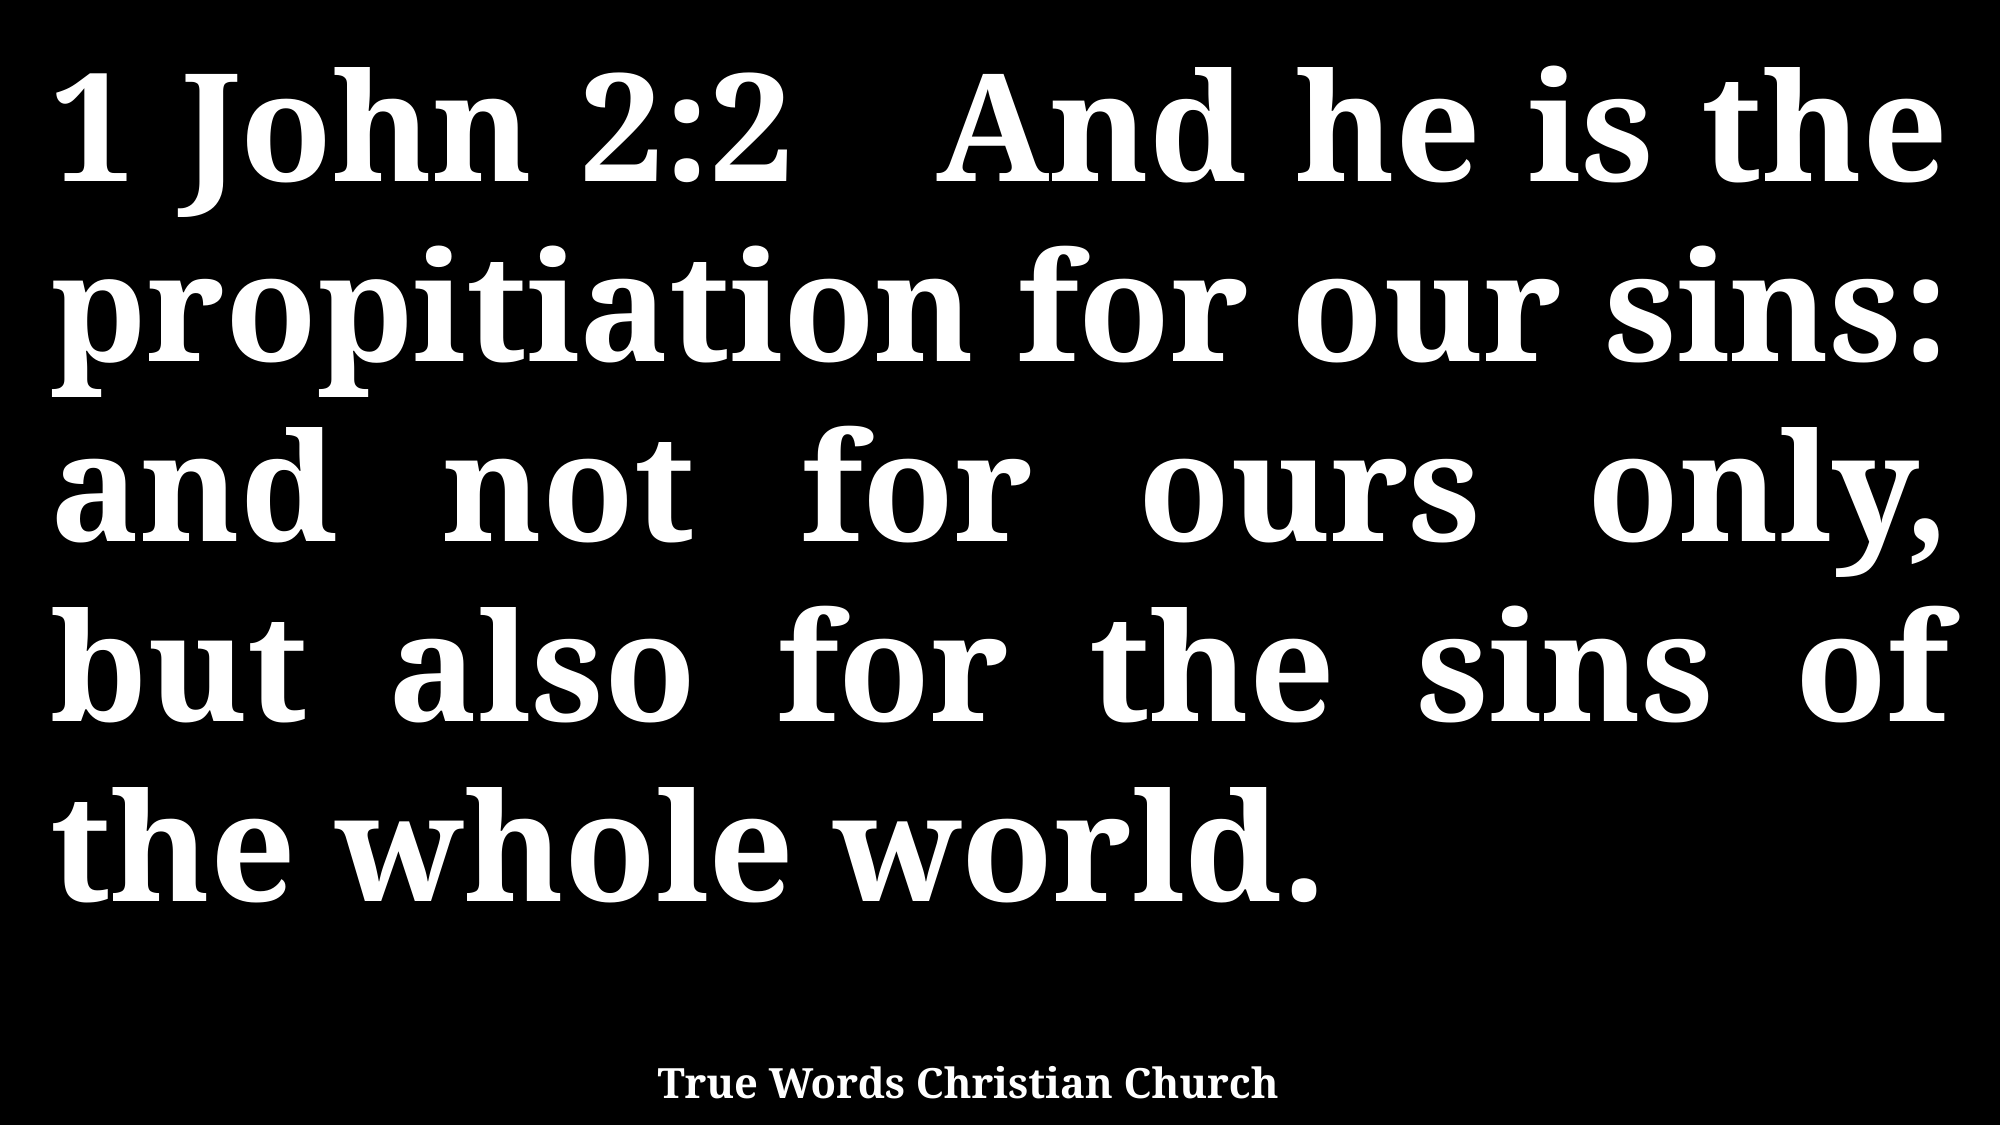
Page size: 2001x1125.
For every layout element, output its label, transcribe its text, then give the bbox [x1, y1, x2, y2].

text_box True Words Christian Church [642, 1049, 1294, 1114]
text_box 1 John 2:2 And he is the propitiation for our sins: and not for ours only, but also for the sins of the whole world. [35, 23, 1965, 939]
